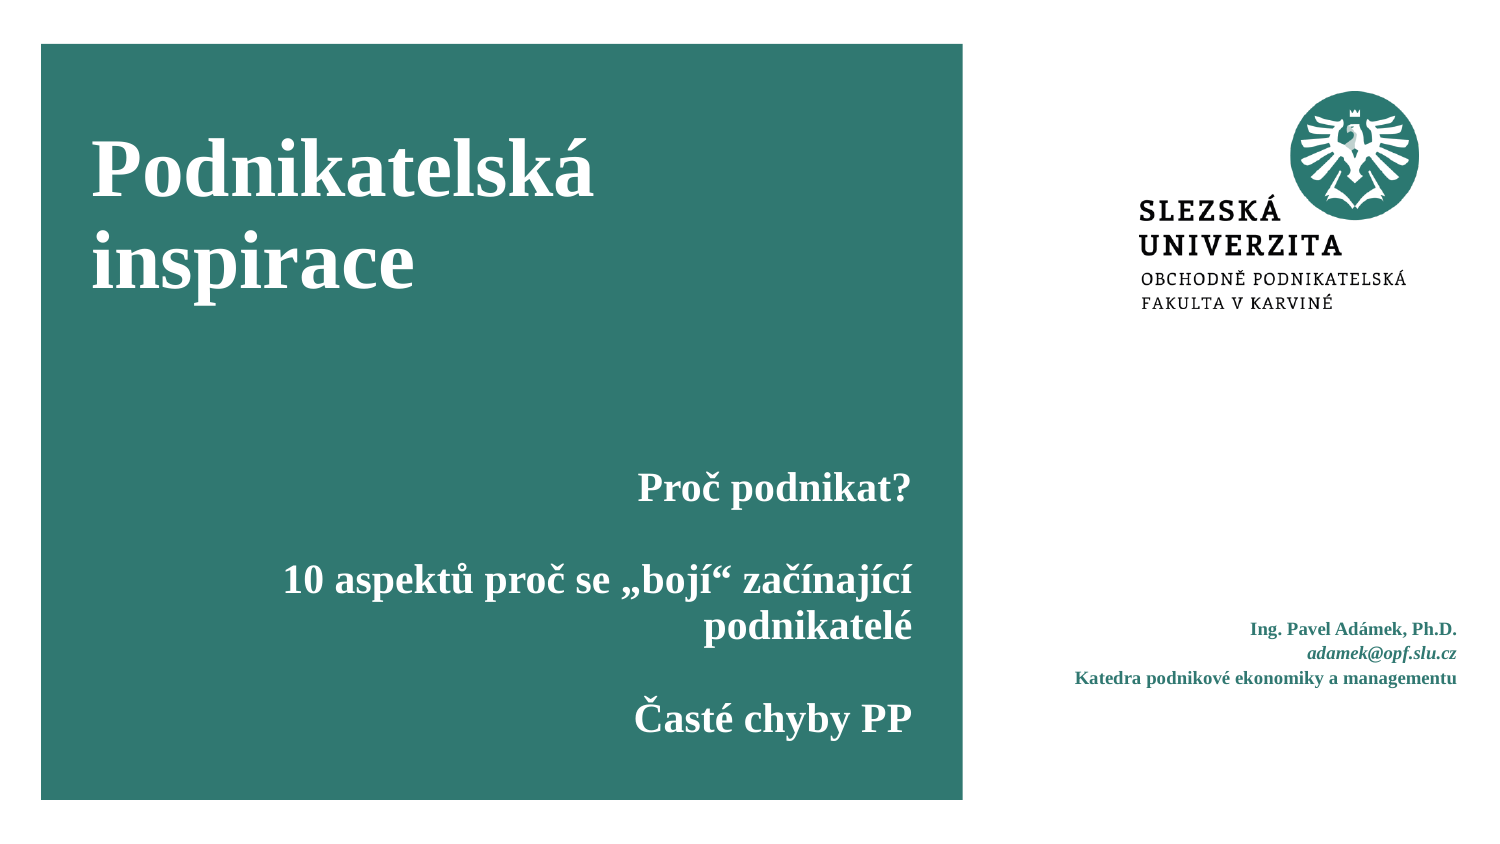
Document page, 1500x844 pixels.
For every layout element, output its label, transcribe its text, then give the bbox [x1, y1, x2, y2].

text_box [39, 42, 965, 802]
subtitle Proč podnikat? 10 aspektů proč se „bojí“ začínající podnikatelé Časté chyby PP [64, 410, 928, 753]
text_box Ing. Pavel Adámek, Ph.D. adamek@opf.slu.cz Katedra podnikové ekonomiky a managementu [998, 610, 1472, 800]
picture [1139, 90, 1419, 309]
title Podnikatelská inspirace [76, 114, 916, 410]
